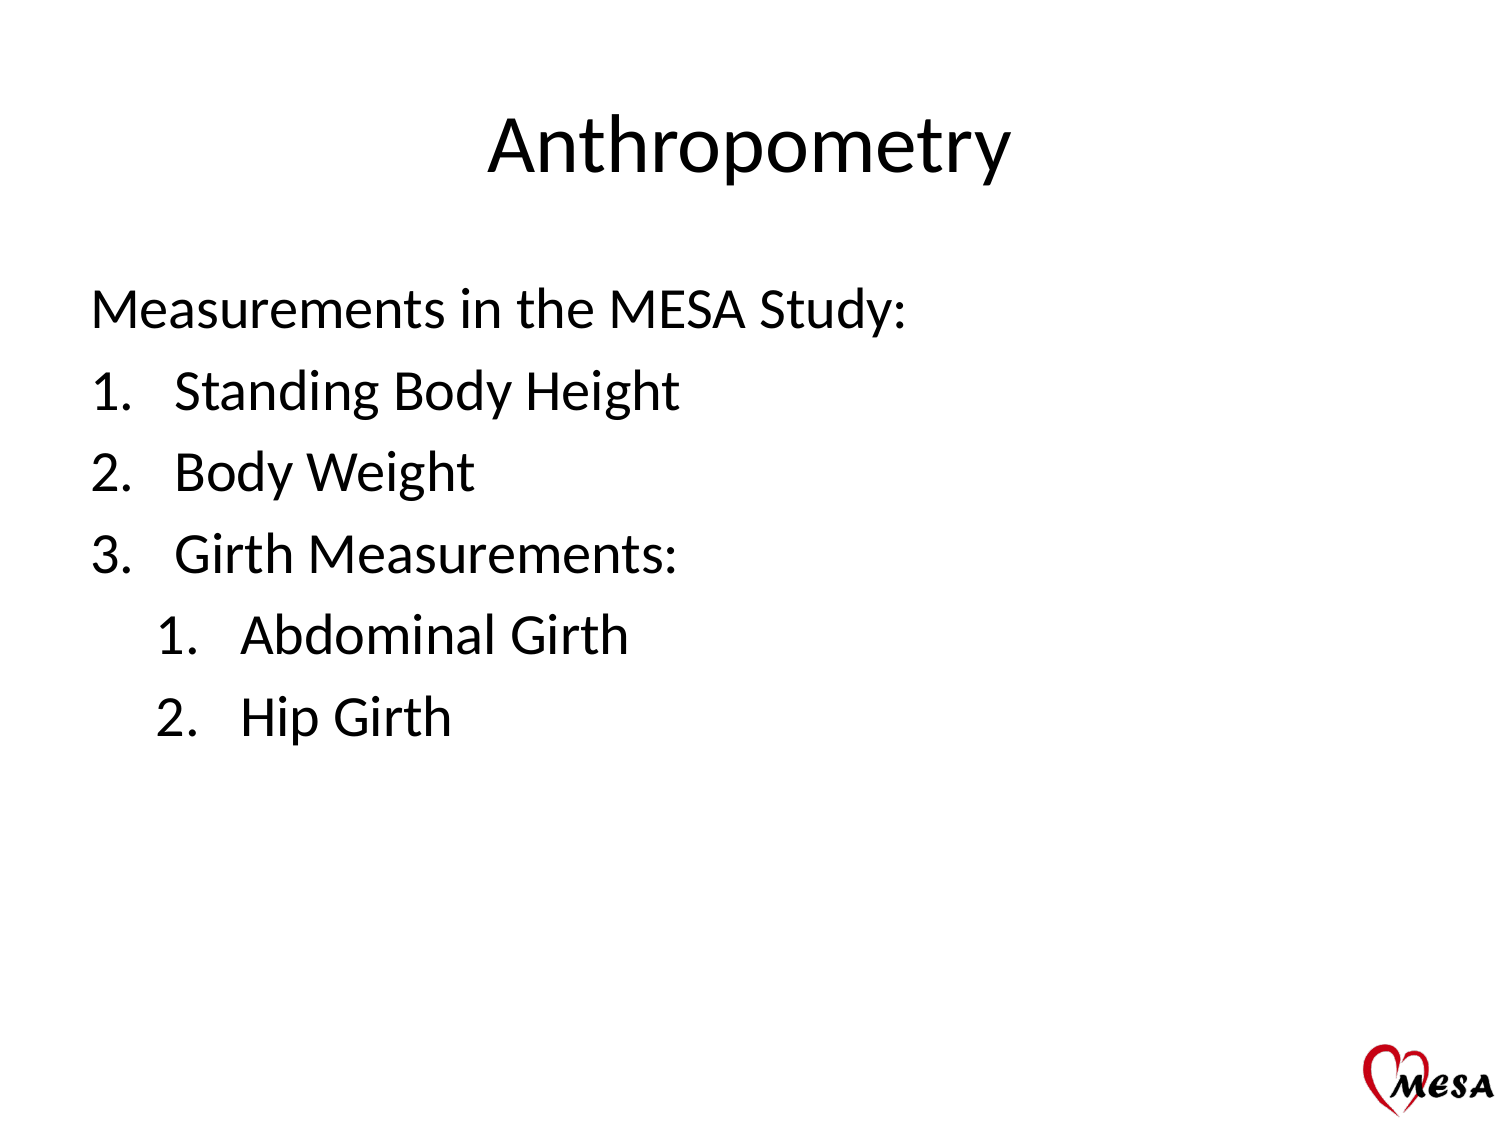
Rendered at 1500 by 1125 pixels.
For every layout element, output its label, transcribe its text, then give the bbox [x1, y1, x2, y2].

picture [1358, 1038, 1500, 1125]
title Anthropometry [75, 45, 1425, 233]
list Measurements in the MESA Study: Standing Body Height Body Weight Girth Measurements: Abdominal Girth Hip Girth [75, 262, 1425, 1005]
